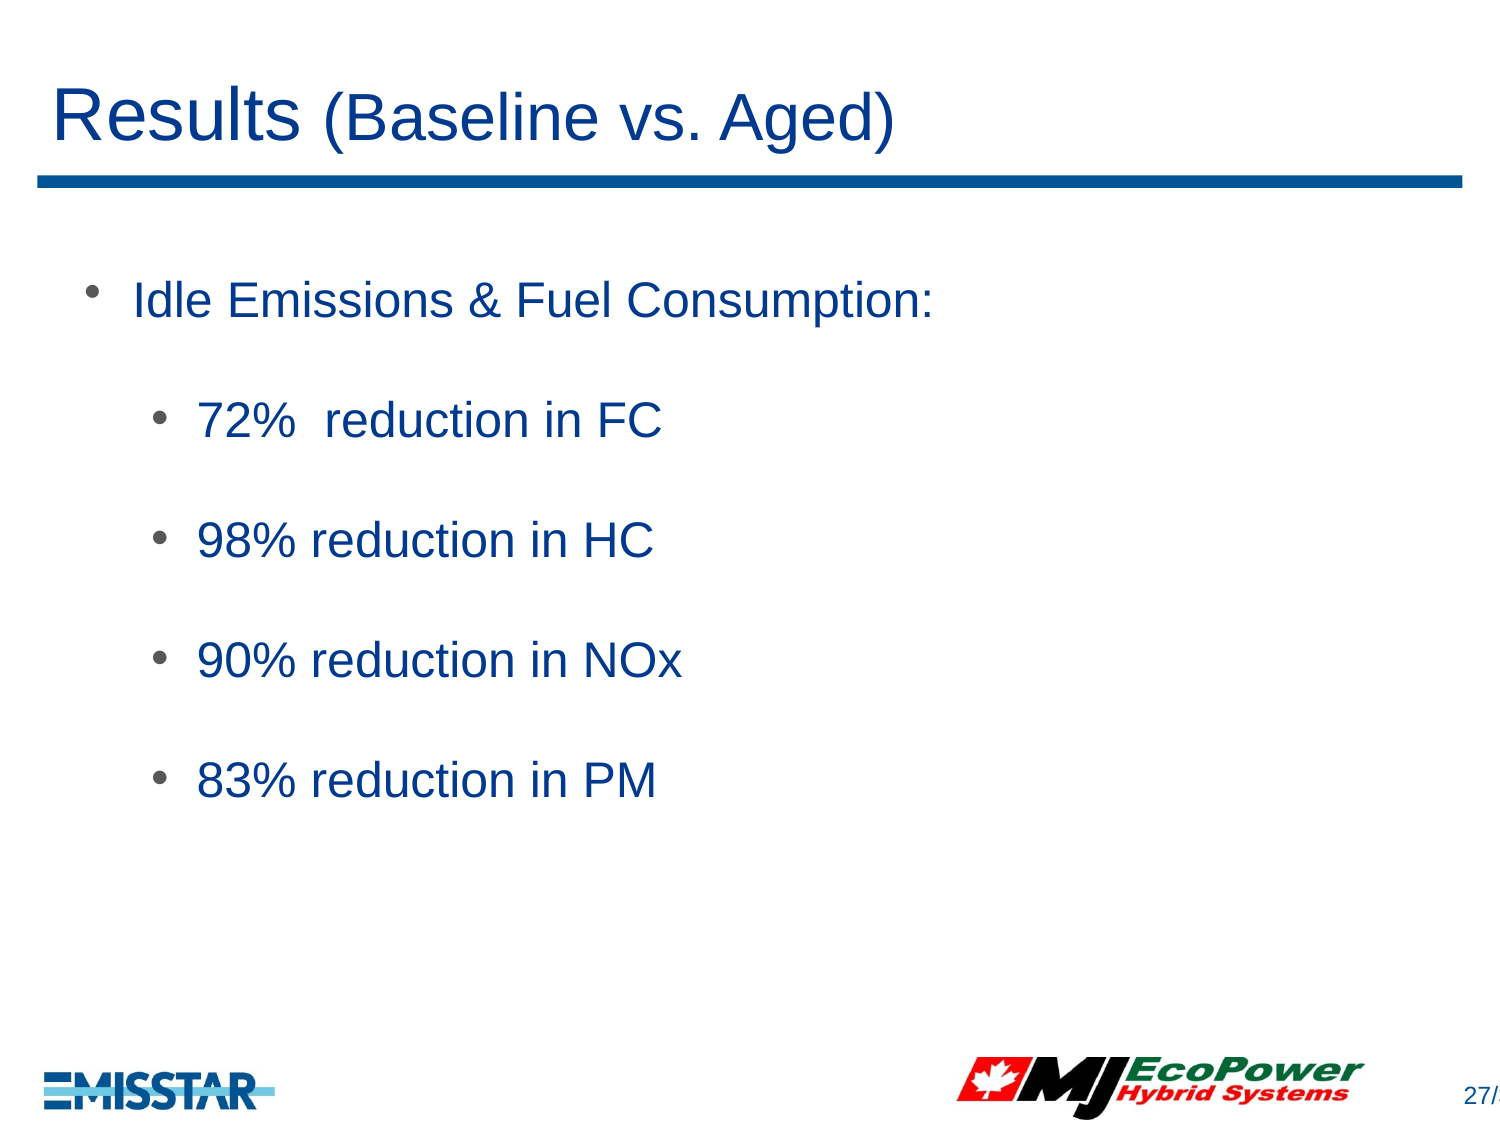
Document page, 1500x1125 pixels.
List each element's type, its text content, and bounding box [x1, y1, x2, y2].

picture [41, 1069, 277, 1112]
picture [956, 1057, 1365, 1120]
title Results (Baseline vs. Aged) [36, 25, 1463, 163]
list Idle Emissions & Fuel Consumption: 72% reduction in FC 98% reduction in HC 90% reduction in NOx 83% reduction in PM [68, 199, 1495, 997]
